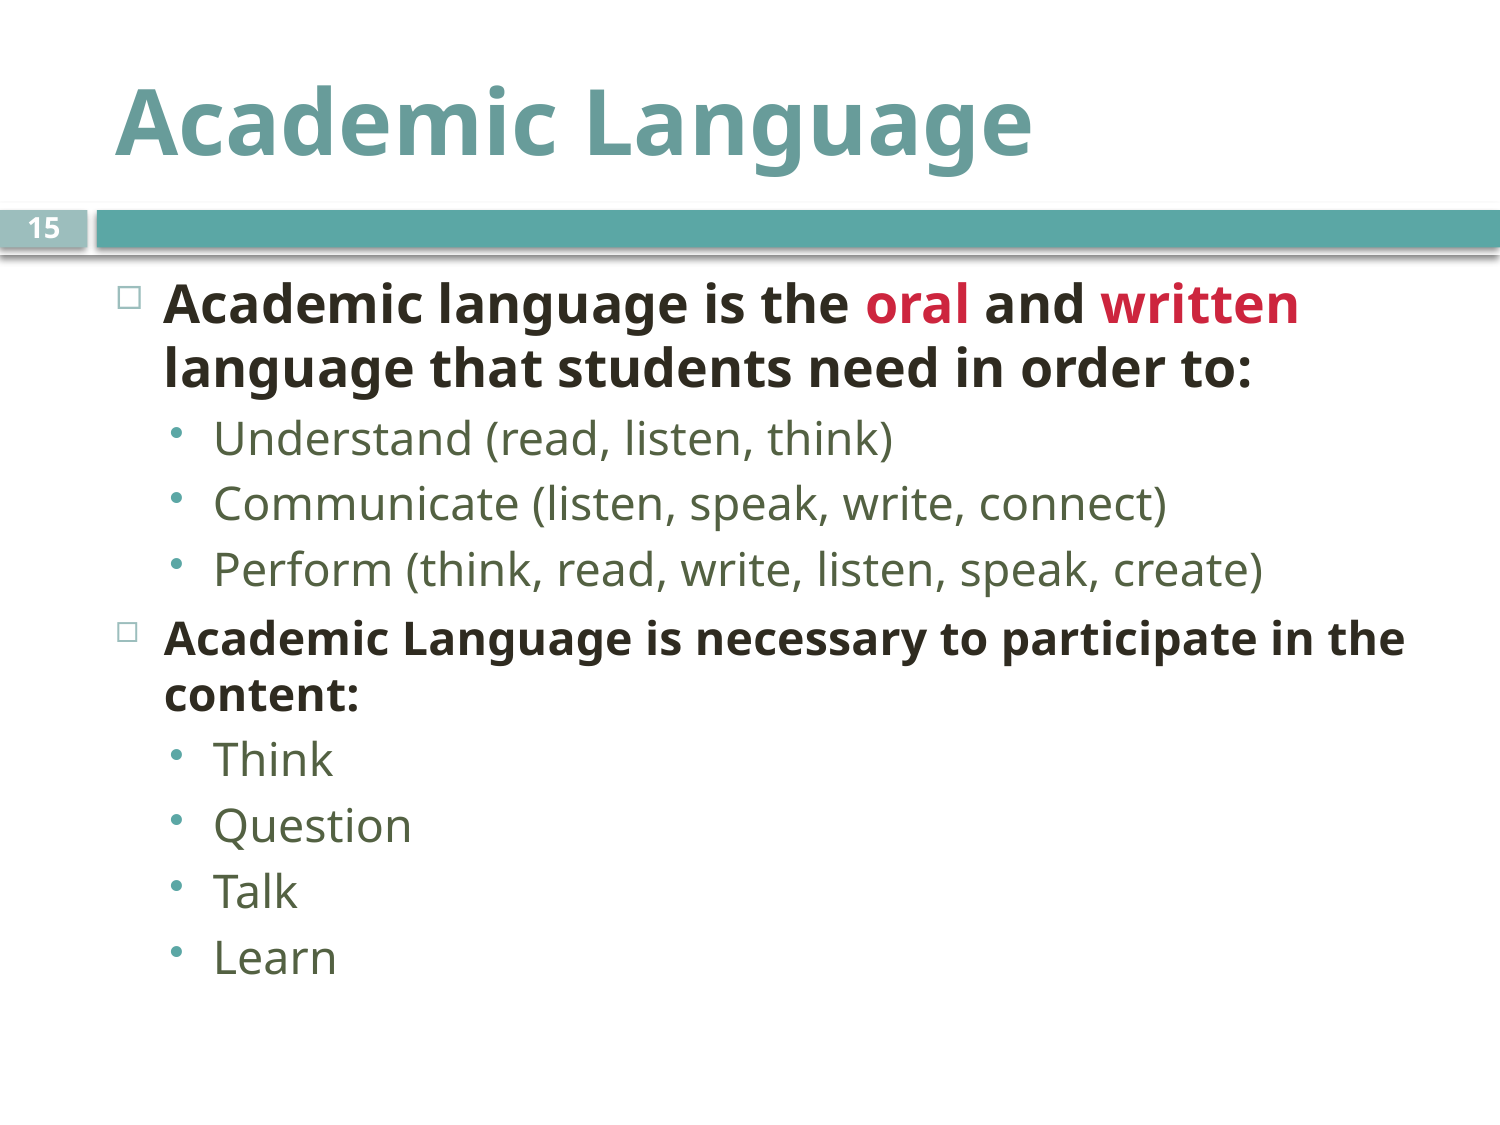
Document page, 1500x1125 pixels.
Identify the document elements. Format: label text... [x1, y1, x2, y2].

slide_number 15 [0, 208, 88, 249]
list Academic language is the oral and written language that students need in order to: Understand (read, listen, think) Communicate (listen, speak, write, connect) Perform (think, read, write, listen, speak, create) Academic Language is necessary to participate in the content: Think Question Talk Learn [100, 262, 1438, 1000]
title Academic Language [100, 37, 1438, 200]
